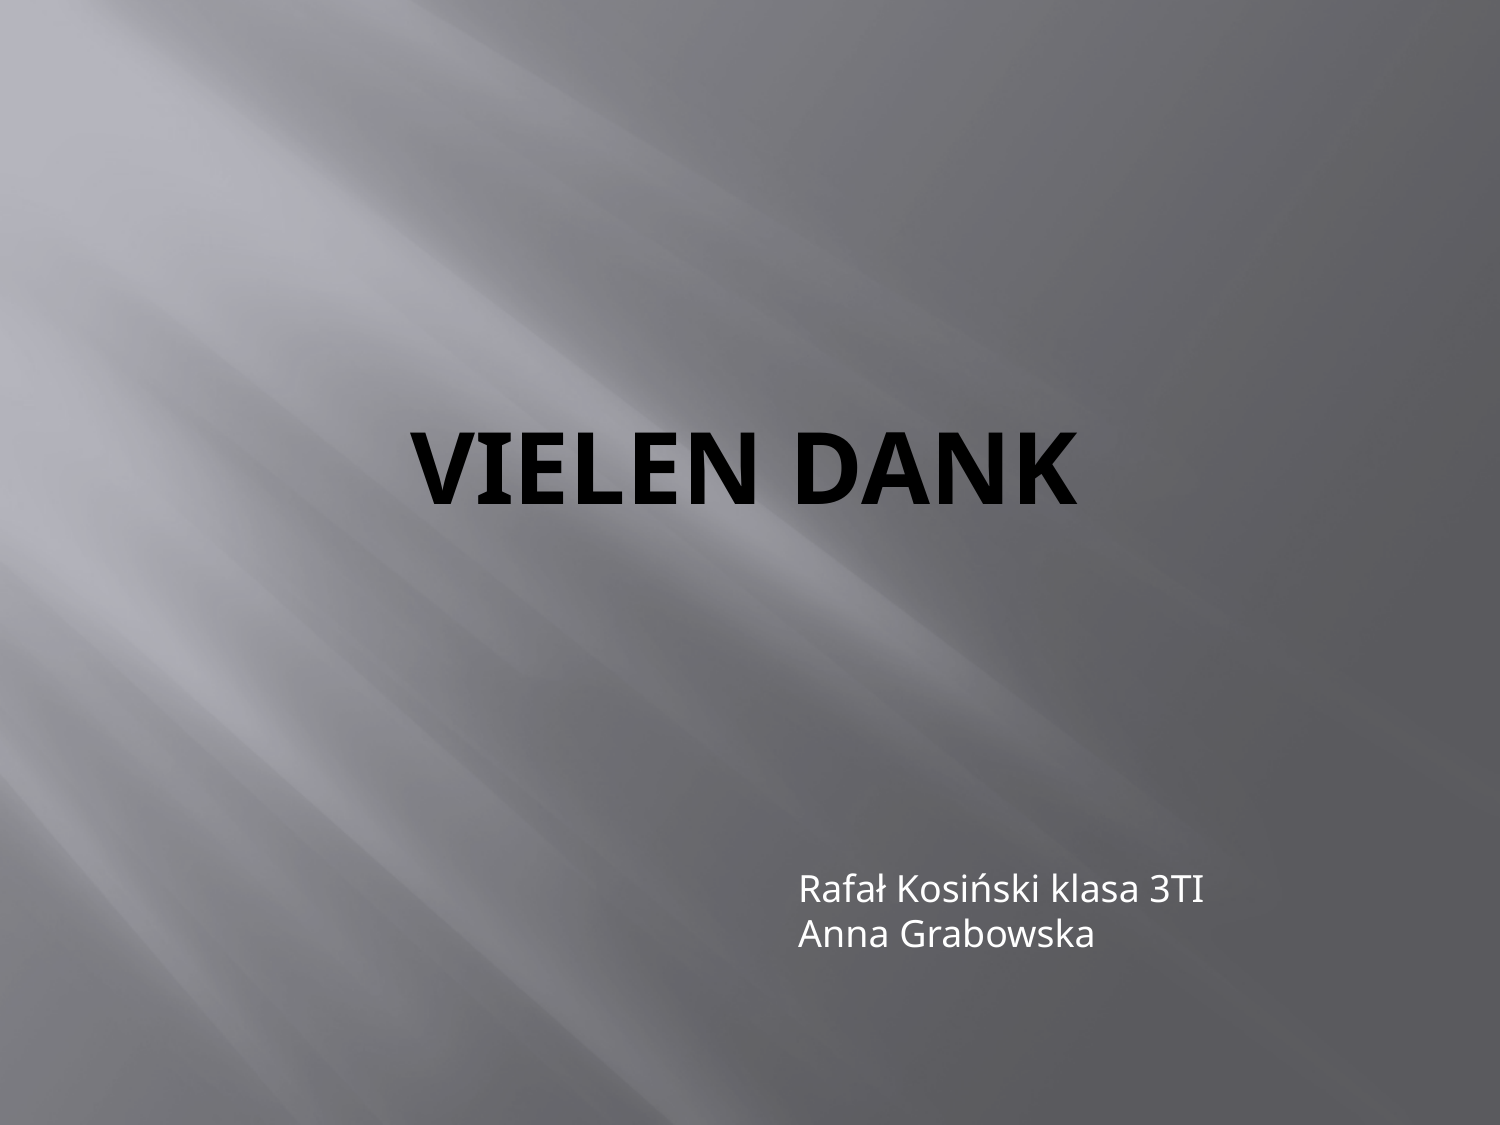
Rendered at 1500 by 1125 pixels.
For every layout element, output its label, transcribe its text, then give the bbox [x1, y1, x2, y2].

title Vielen Dank [69, 224, 1420, 525]
text_box Rafał Kosiński klasa 3TI Anna Grabowska [783, 857, 1220, 963]
